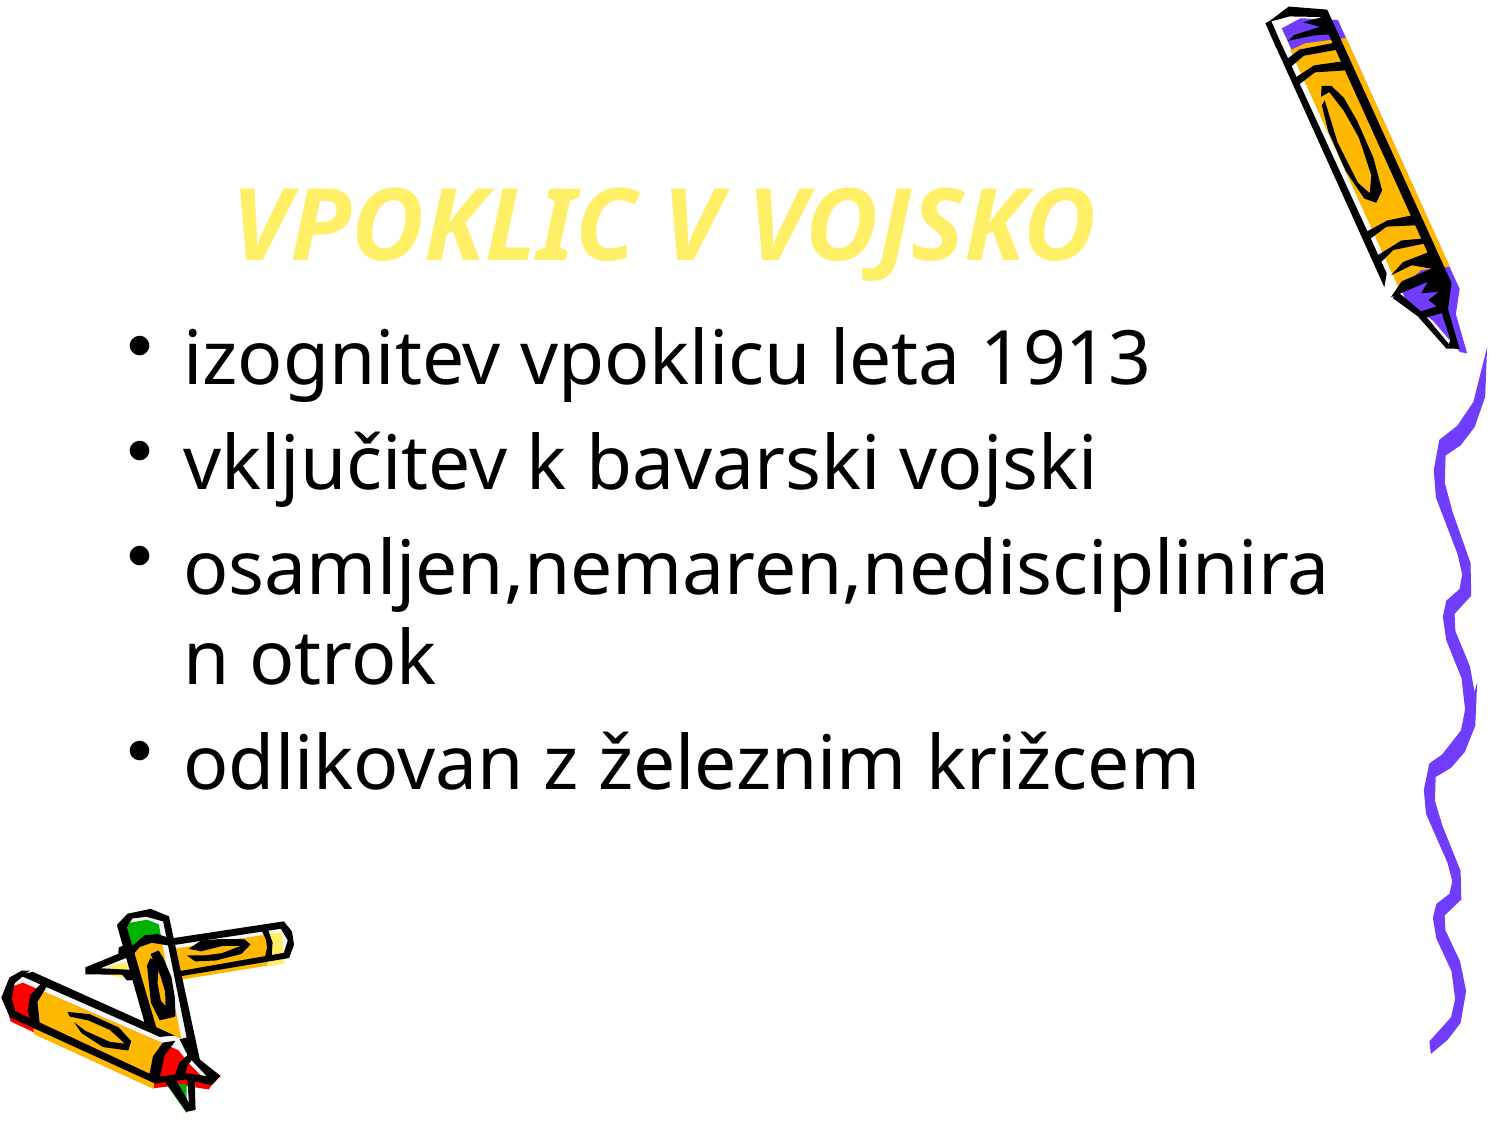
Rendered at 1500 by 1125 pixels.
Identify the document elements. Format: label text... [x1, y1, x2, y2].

title VPOKLIC V VOJSKO [112, 24, 1240, 288]
list izognitev vpoklicu leta 1913 vključitev k bavarski vojski osamljen,nemaren,nediscipliniran otrok odlikovan z železnim križcem [112, 302, 1375, 903]
